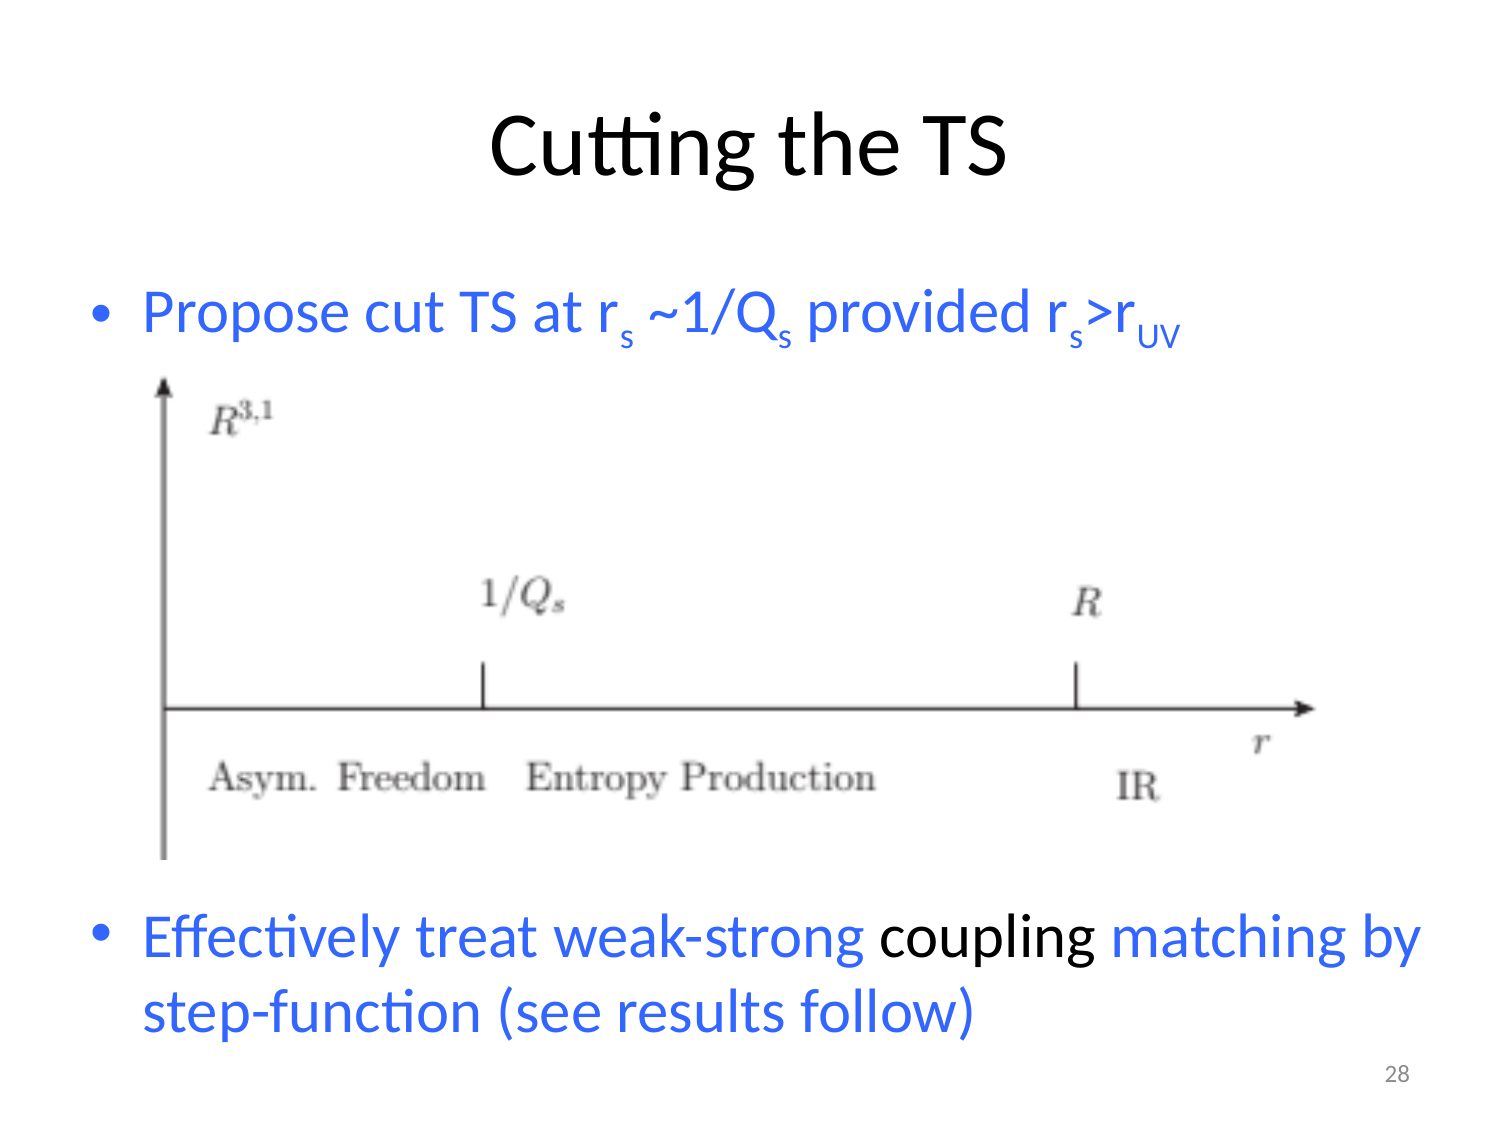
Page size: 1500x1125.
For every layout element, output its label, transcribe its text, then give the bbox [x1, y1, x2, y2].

list Propose cut TS at rs ~1/Qs provided rs>rUV Effectively treat weak-strong coupling matching by step-function (see results follow) [75, 262, 1459, 1053]
title Cutting the TS [75, 45, 1425, 233]
picture [133, 368, 1327, 860]
slide_number 27 [1074, 1042, 1425, 1103]
